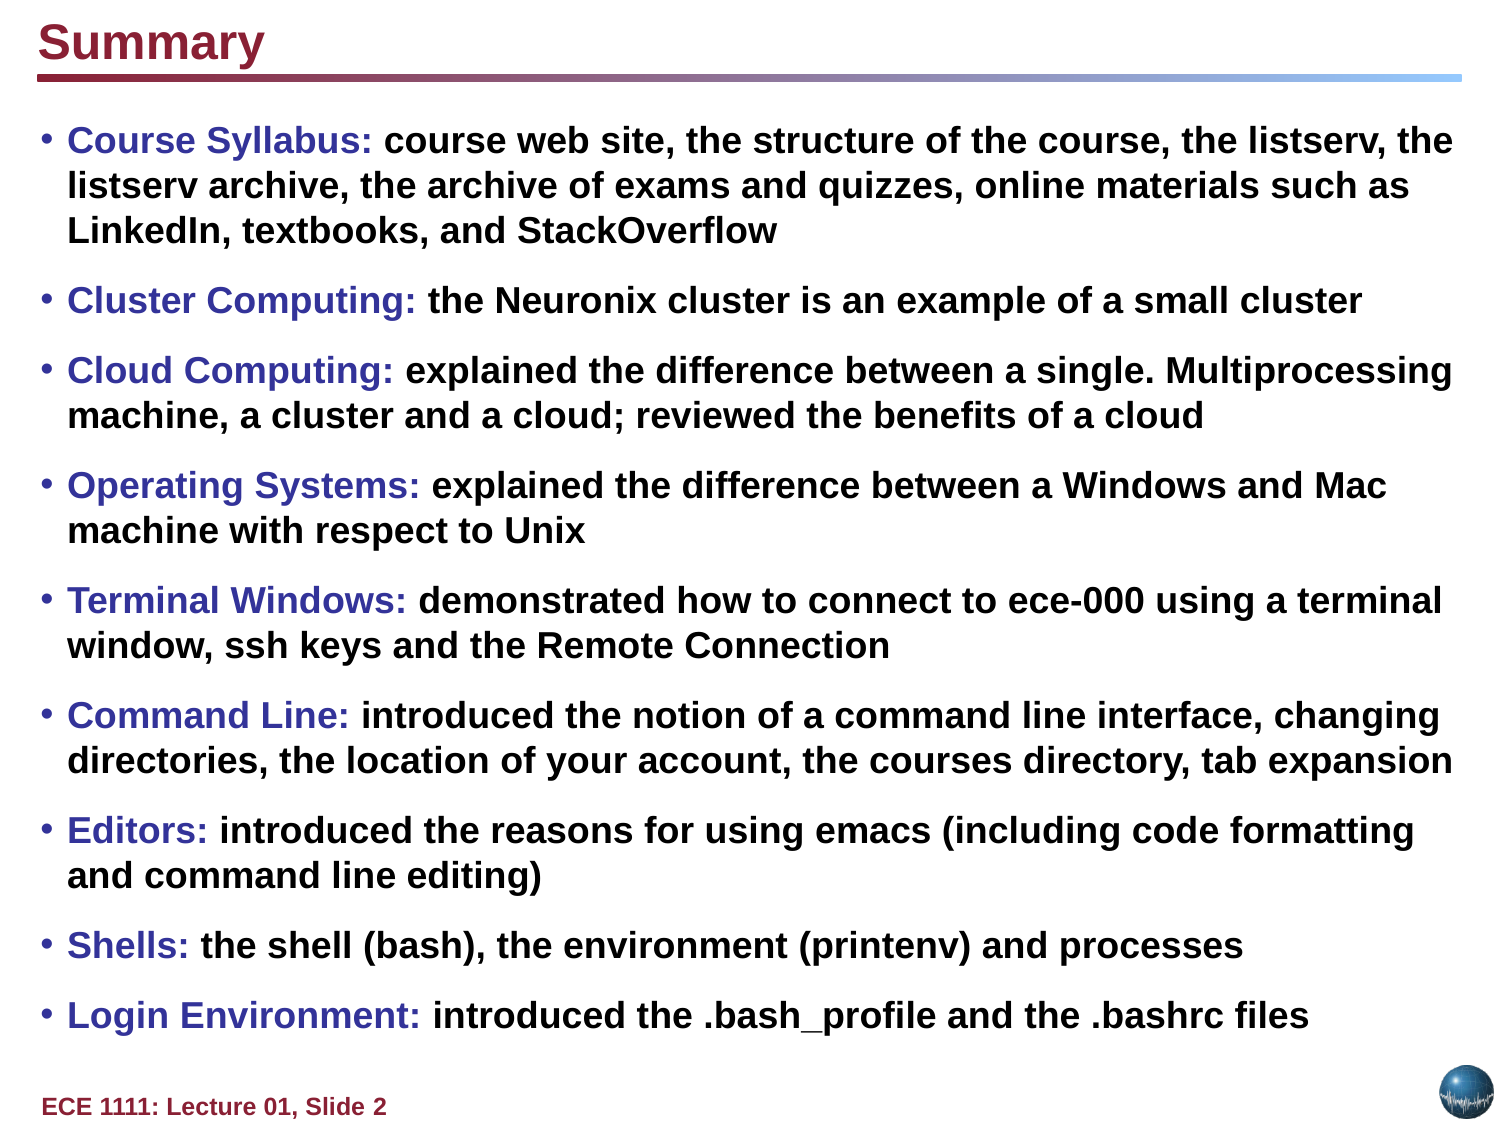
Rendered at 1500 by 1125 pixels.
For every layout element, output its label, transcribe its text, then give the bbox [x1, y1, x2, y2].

text_box Course Syllabus: course web site, the structure of the course, the listserv, the listserv archive, the archive of exams and quizzes, online materials such as LinkedIn, textbooks, and StackOverflow Cluster Computing: the Neuronix cluster is an example of a small cluster Cloud Computing: explained the difference between a single. Multiprocessing machine, a cluster and a cloud; reviewed the benefits of a cloud Operating Systems: explained the difference between a Windows and Mac machine with respect to Unix Terminal Windows: demonstrated how to connect to ece-000 using a terminal window, ssh keys and the Remote Connection Command Line: introduced the notion of a command line interface, changing directories, the location of your account, the courses directory, tab expansion Editors: introduced the reasons for using emacs (including code formatting and command line editing) Shells: the shell (bash), the environment (printenv) and processes Login Environment: introduced the .bash_profile and the .bashrc files [38, 116, 1463, 1058]
picture [1439, 1065, 1494, 1119]
text_box Summary [37, 9, 1463, 70]
